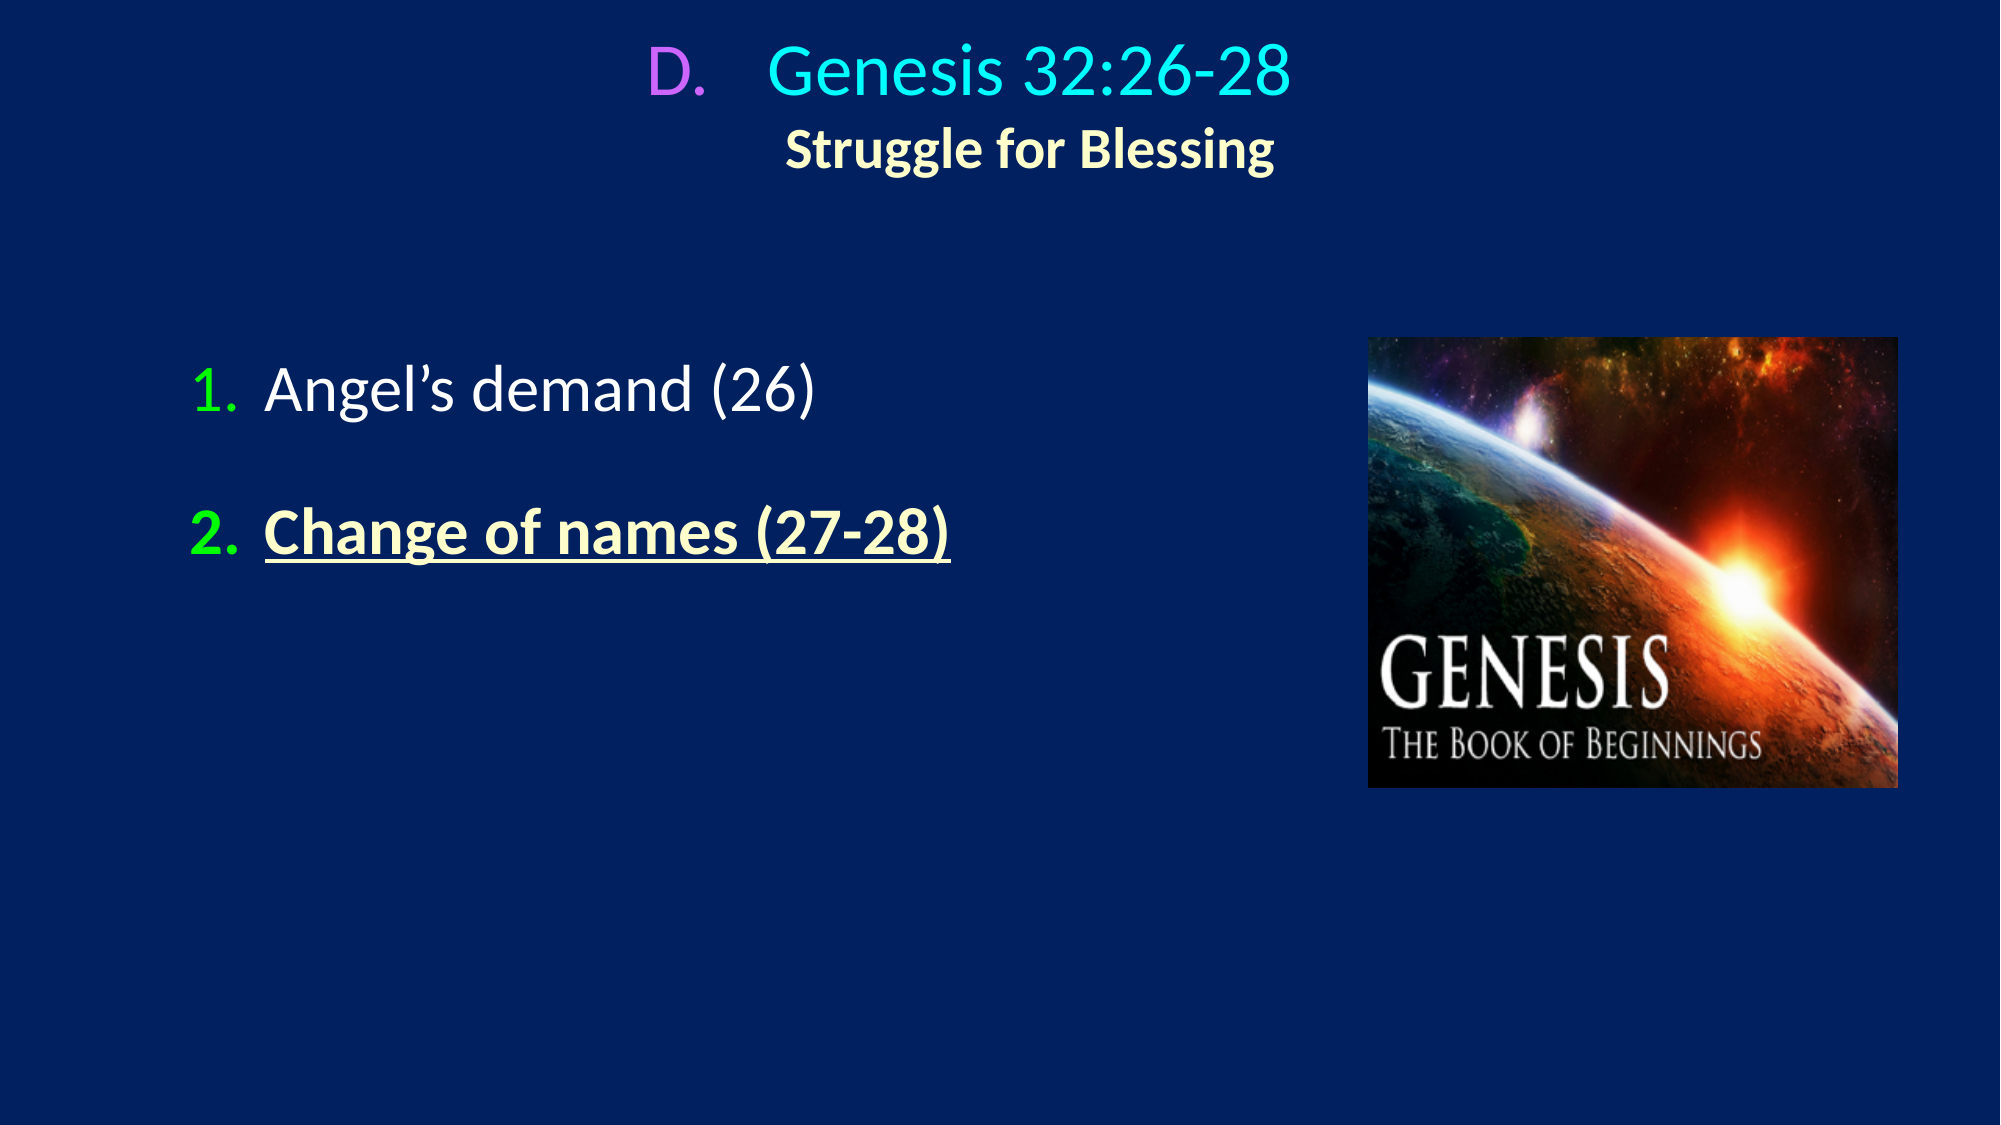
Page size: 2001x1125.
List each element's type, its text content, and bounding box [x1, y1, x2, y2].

list Angel’s demand (26) Change of names (27-28) [174, 337, 1288, 1013]
title Genesis 32:26-28 Struggle for Blessing [362, 24, 1577, 175]
picture [1367, 337, 1898, 788]
